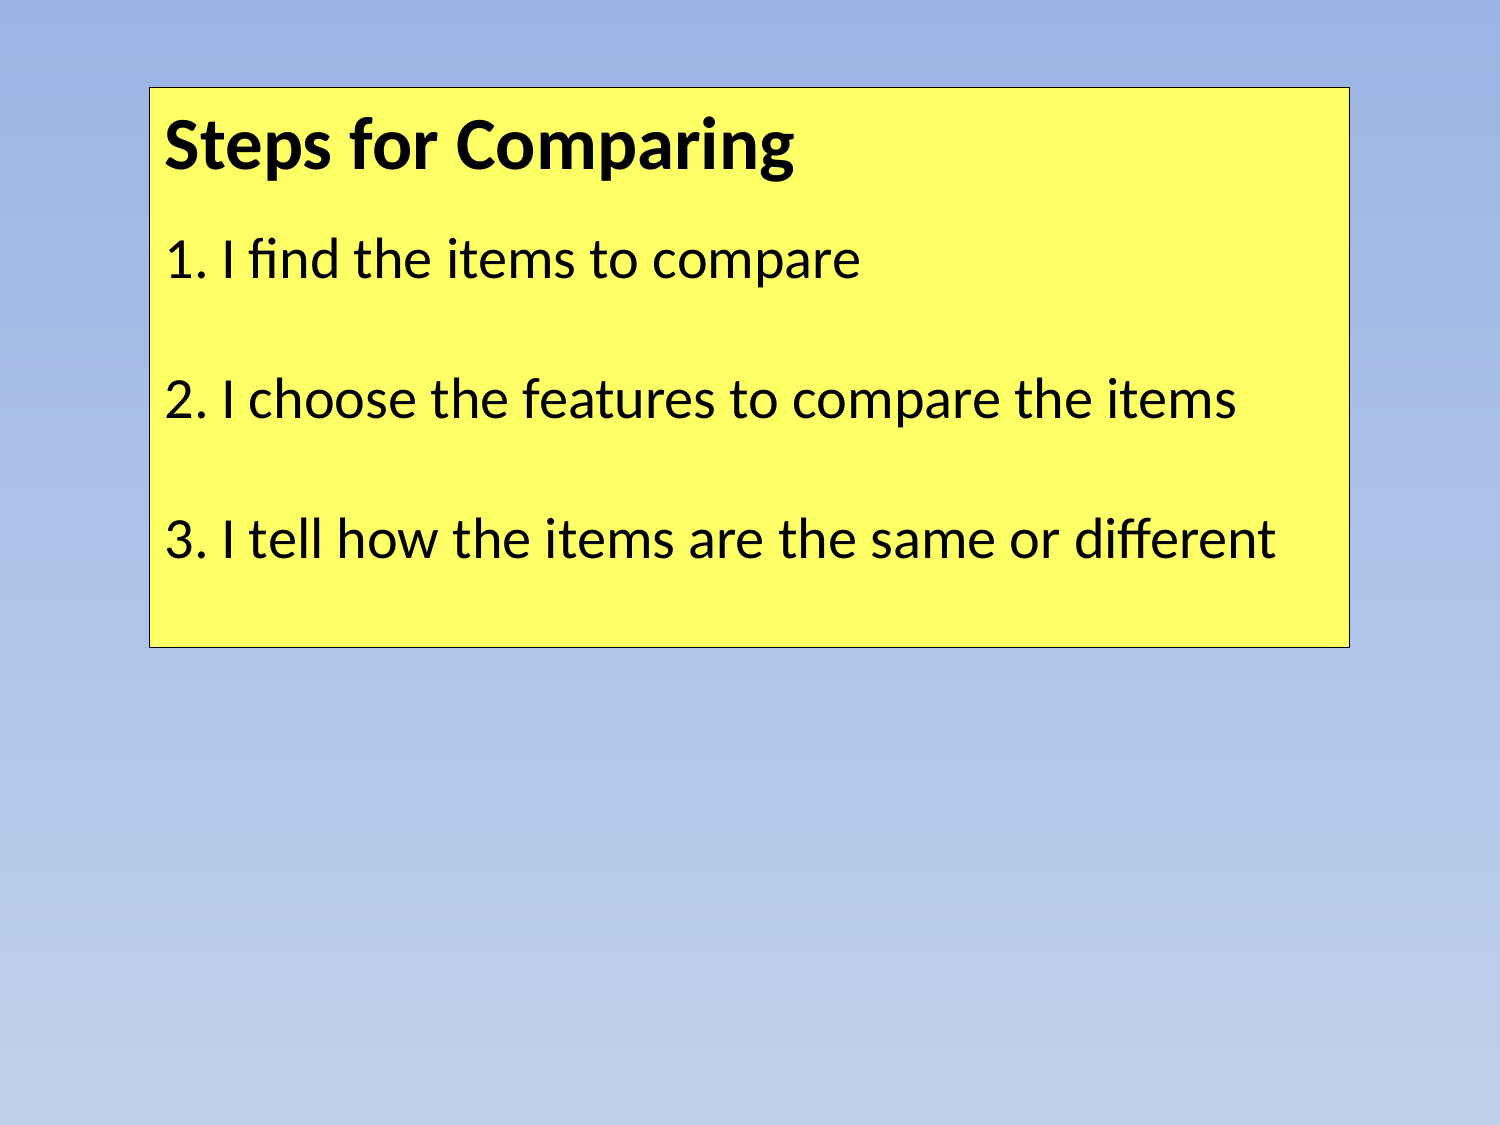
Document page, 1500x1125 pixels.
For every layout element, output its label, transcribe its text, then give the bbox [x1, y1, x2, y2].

text_box Steps for Comparing I find the items to compare I choose the features to compare the items I tell how the items are the same or different [149, 87, 1350, 648]
